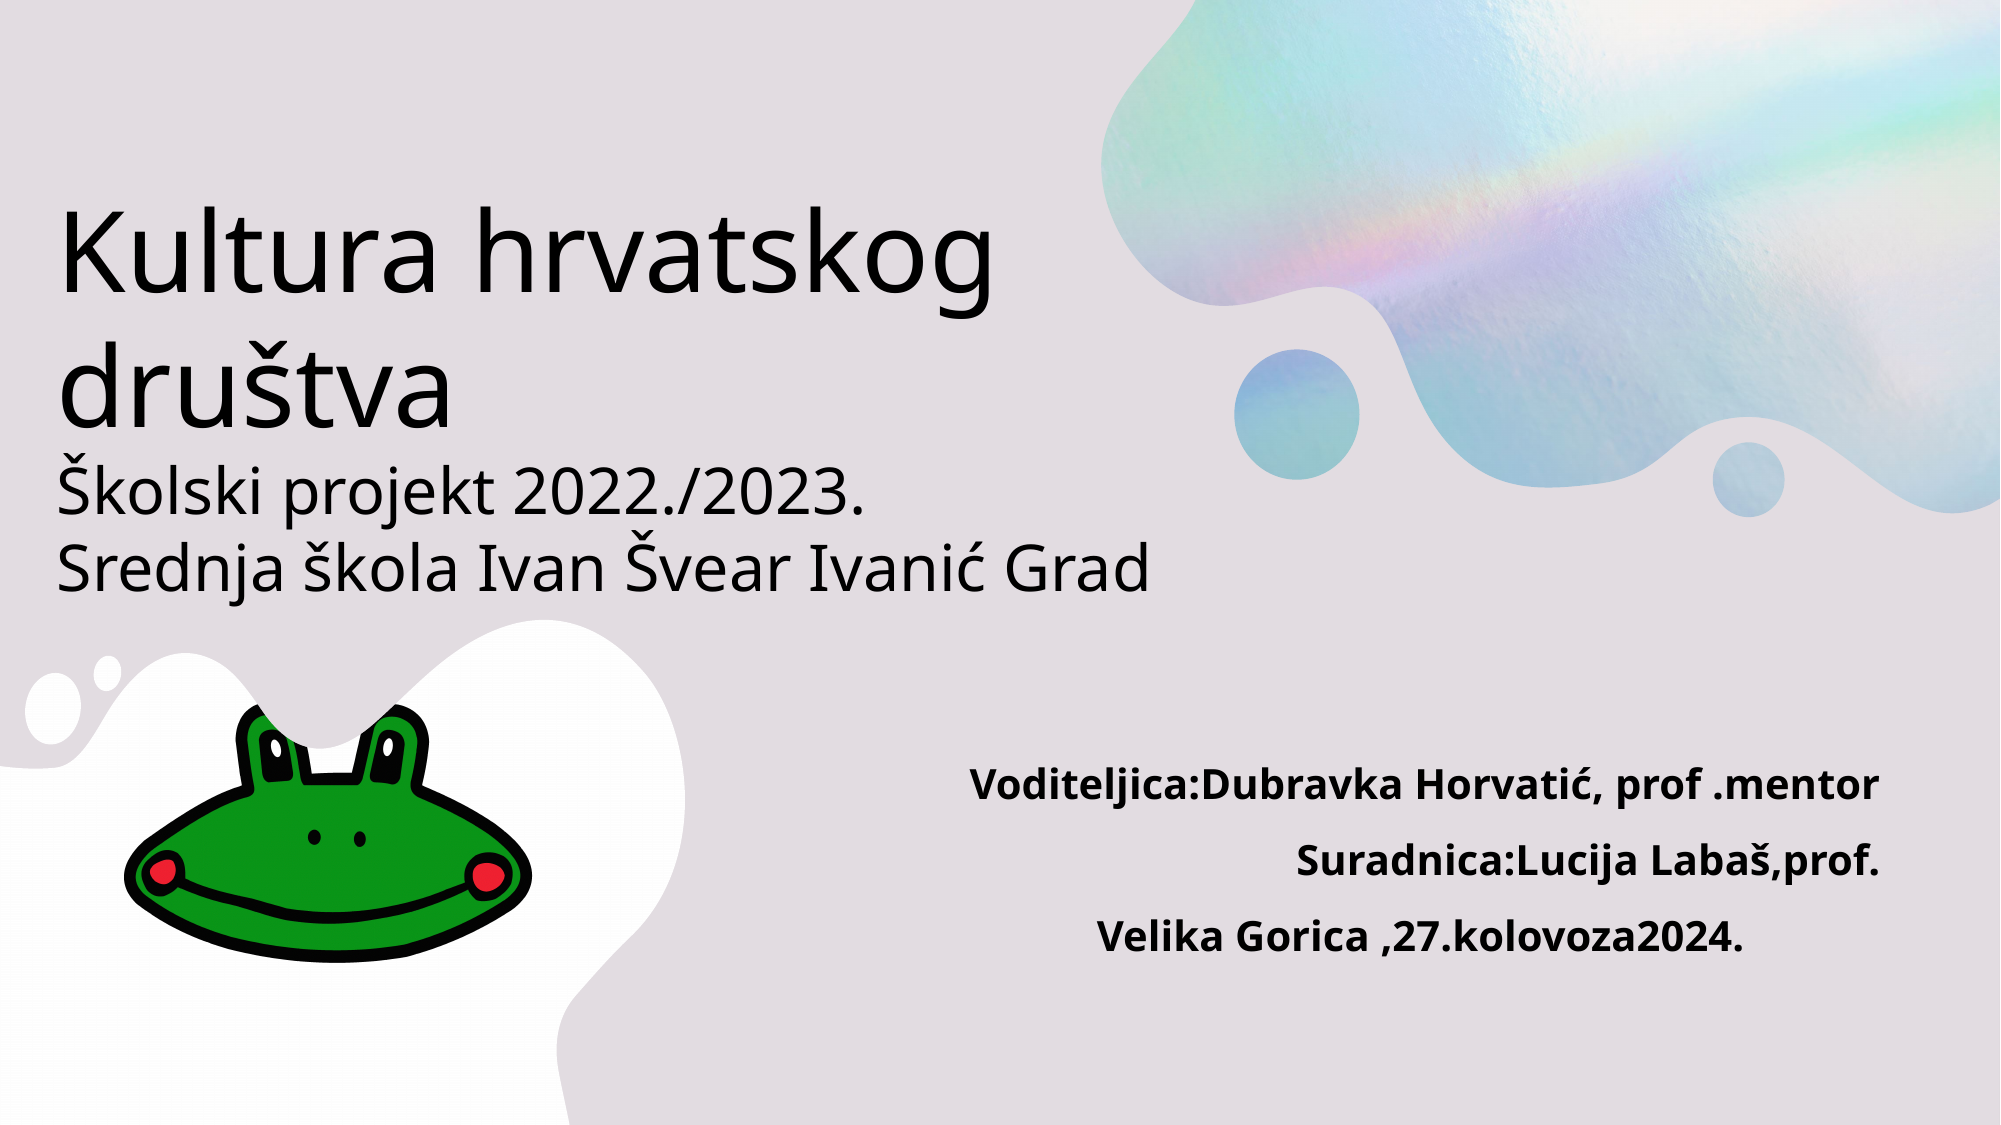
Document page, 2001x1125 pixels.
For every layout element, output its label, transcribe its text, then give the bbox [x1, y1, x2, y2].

title Kultura hrvatskog društva Školski projekt 2022./2023. Srednja škola Ivan Švear Ivanić Grad [41, 164, 1338, 620]
picture [1101, 0, 2000, 518]
subtitle Voditeljica:Dubravka Horvatić, prof .mentor Suradnica:Lucija Labaš,prof. Velika Gorica ,27.kolovoza2024. [935, 666, 1896, 976]
text_box [0, 0, 1101, 619]
picture [0, 619, 685, 1125]
text_box [685, 518, 2000, 1125]
